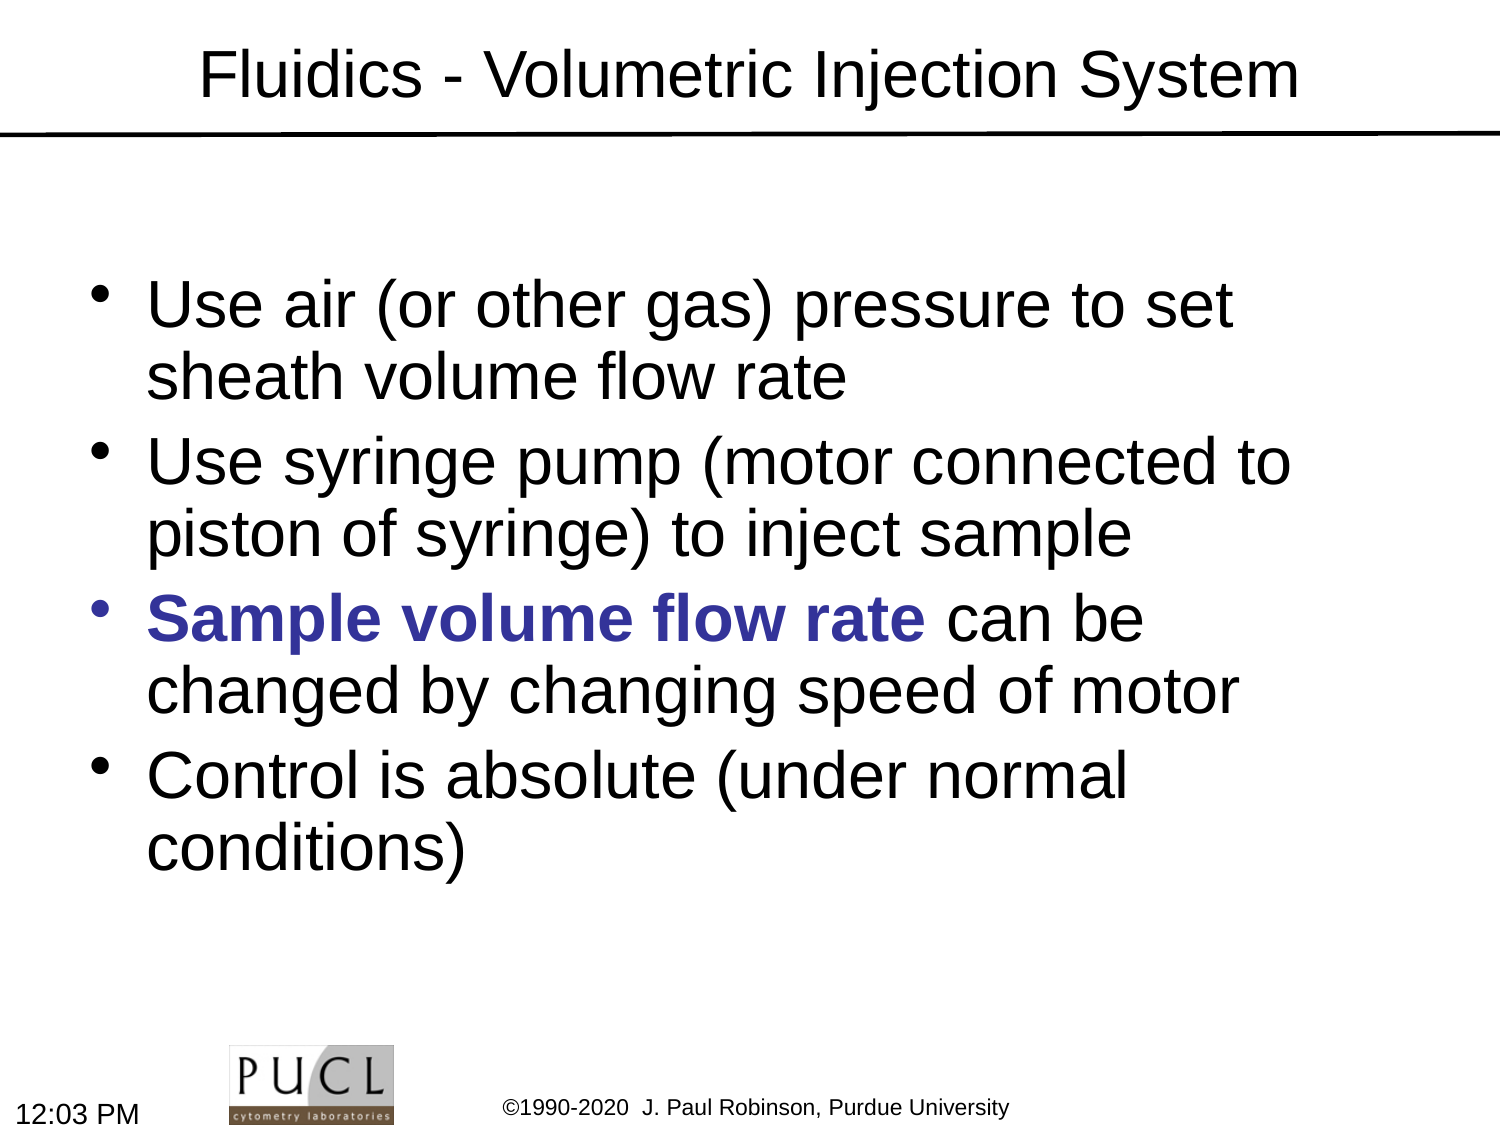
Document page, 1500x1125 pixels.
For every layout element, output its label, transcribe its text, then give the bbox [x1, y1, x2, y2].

list Use air (or other gas) pressure to set sheath volume flow rate Use syringe pump (motor connected to piston of syringe) to inject sample Sample volume flow rate can be changed by changing speed of motor Control is absolute (under normal conditions) [75, 262, 1425, 1005]
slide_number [0, 1087, 350, 1125]
picture [229, 1045, 394, 1125]
title Fluidics - Volumetric Injection System [75, 24, 1425, 118]
